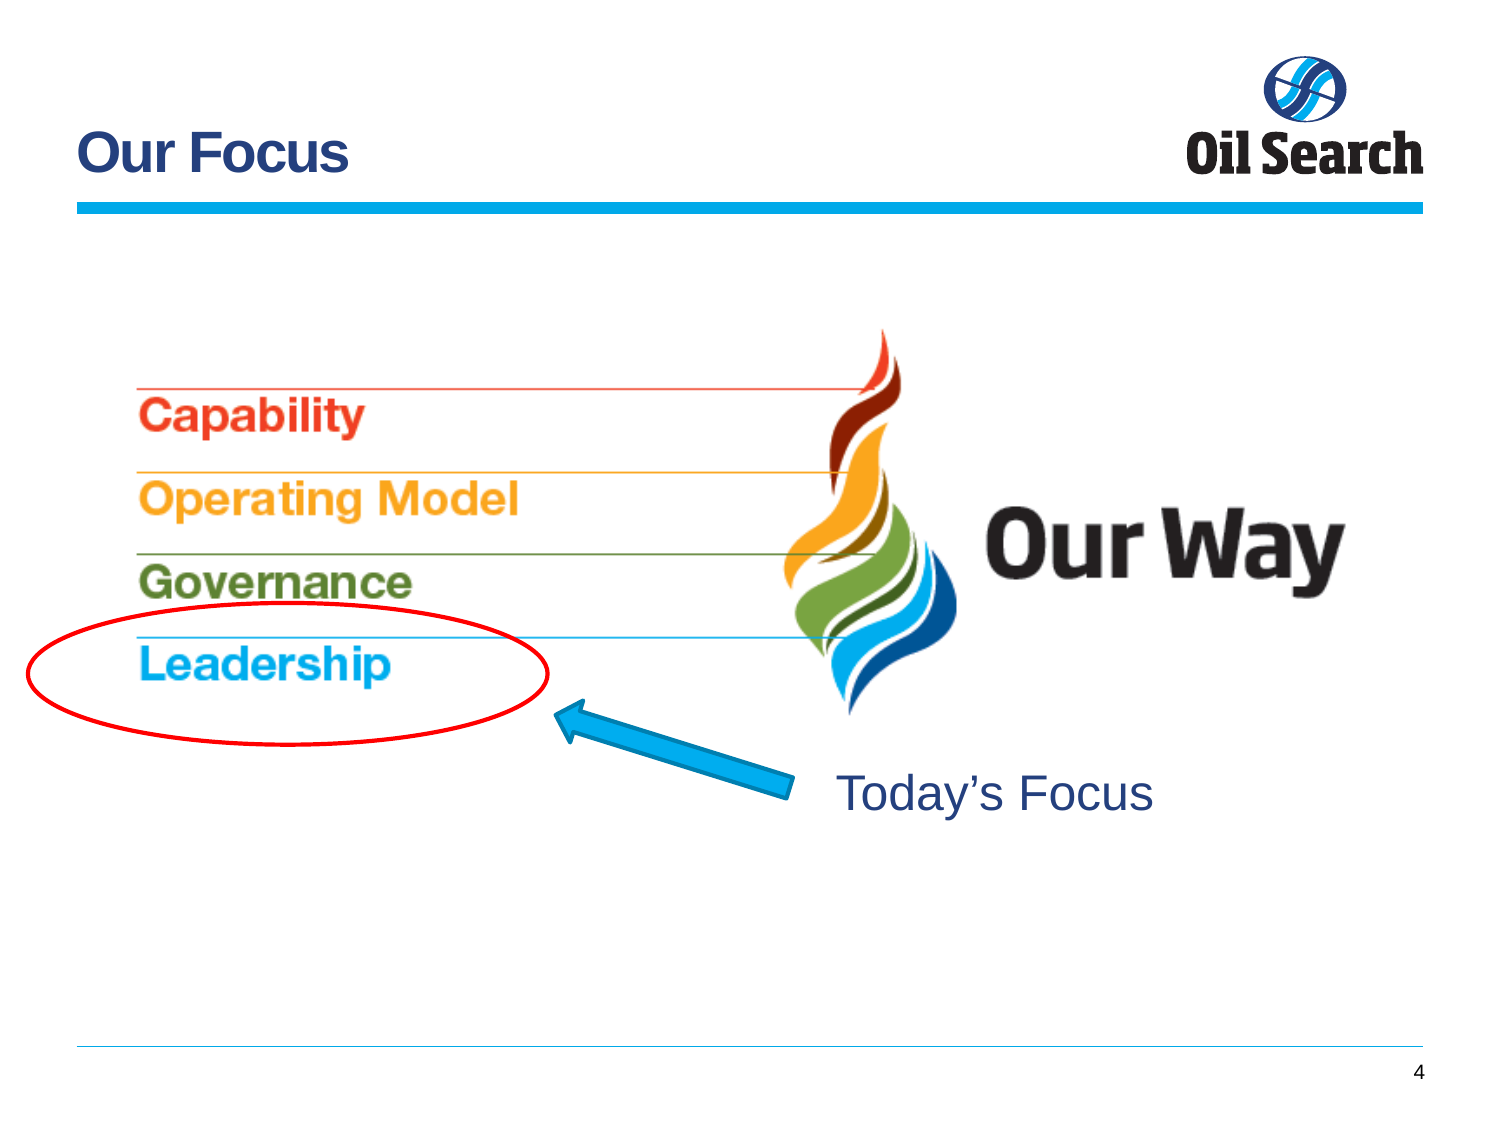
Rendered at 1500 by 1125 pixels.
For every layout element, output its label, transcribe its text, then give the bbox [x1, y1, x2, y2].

picture [45, 326, 1425, 752]
text_box Today’s Focus [820, 761, 1235, 828]
text_box [25, 649, 40, 698]
slide_number 4 [1257, 1058, 1425, 1103]
title Our Focus [76, 30, 1024, 185]
text_box [659, 761, 795, 801]
